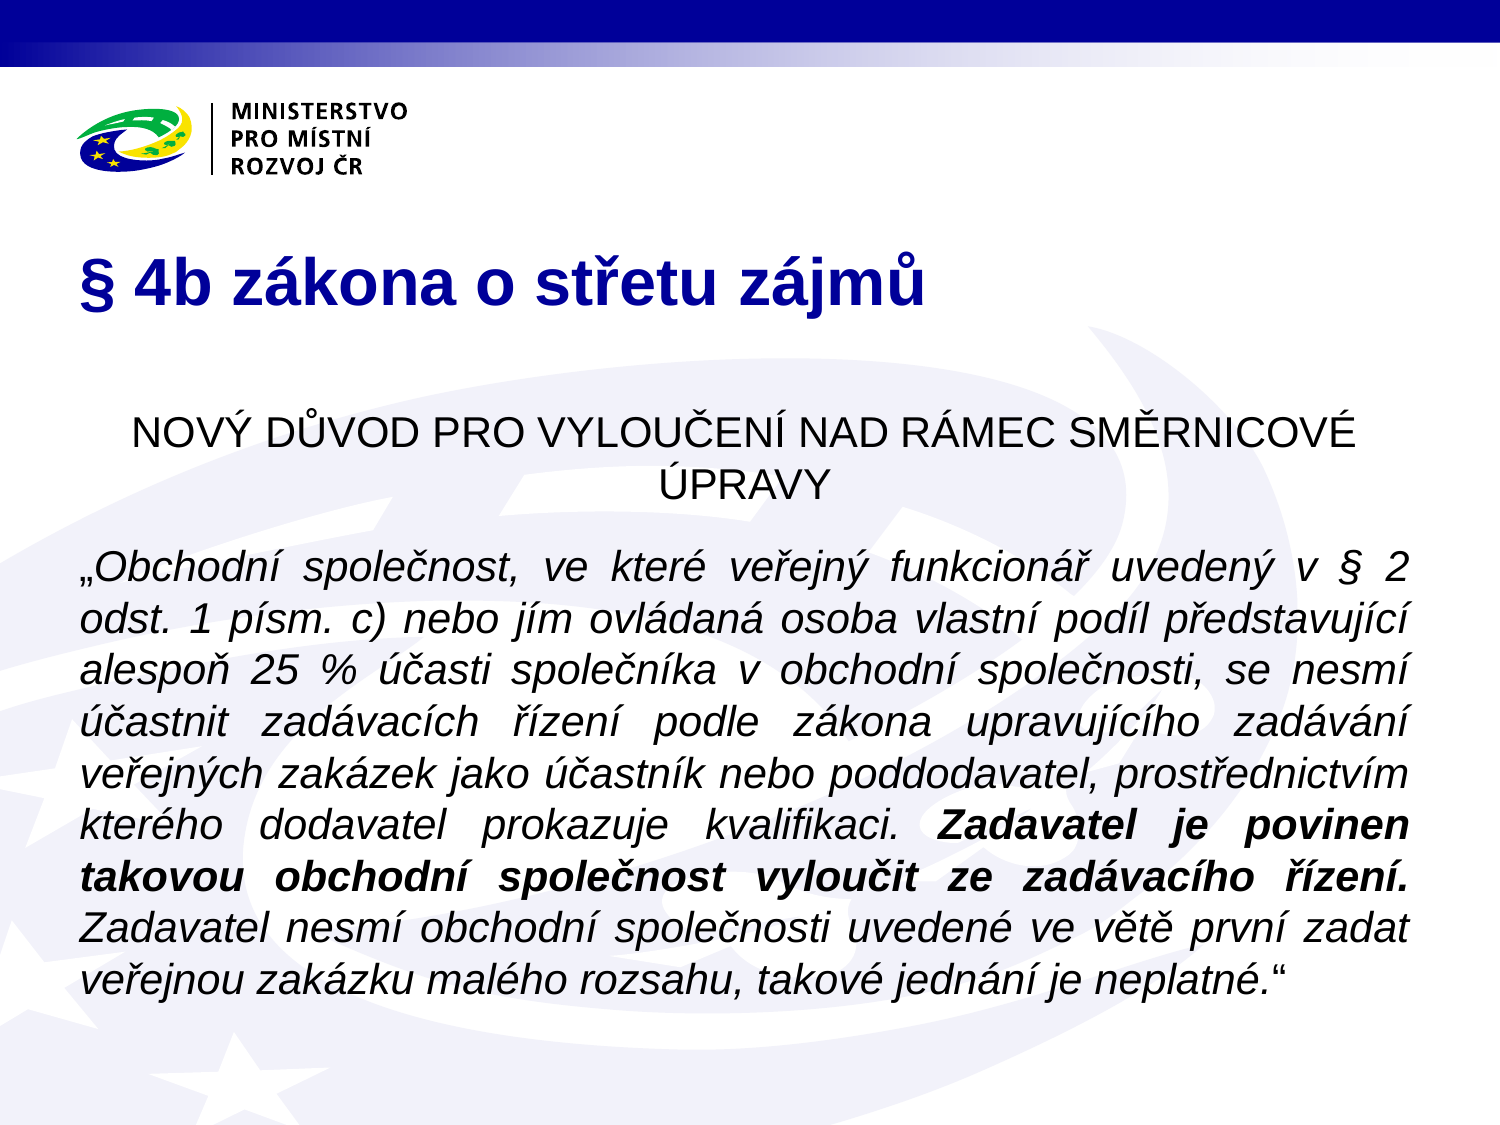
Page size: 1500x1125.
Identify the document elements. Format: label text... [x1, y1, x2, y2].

list NOVÝ DŮVOD PRO VYLOUČENÍ NAD RÁMEC SMĚRNICOVÉ ÚPRAVY „Obchodní společnost, ve které veřejný funkcionář uvedený v § 2 odst. 1 písm. c) nebo jím ovládaná osoba vlastní podíl představující alespoň 25 % účasti společníka v obchodní společnosti, se nesmí účastnit zadávacích řízení podle zákona upravujícího zadávání veřejných zakázek jako účastník nebo poddodavatel, prostřednictvím kterého dodavatel prokazuje kvalifikaci. Zadavatel je povinen takovou obchodní společnost vyloučit ze zadávacího řízení. Zadavatel nesmí obchodní společnosti uvedené ve větě první zadat veřejnou zakázku malého rozsahu, takové jednání je neplatné.“ [64, 397, 1425, 1059]
title § 4b zákona o střetu zájmů [64, 231, 1425, 315]
